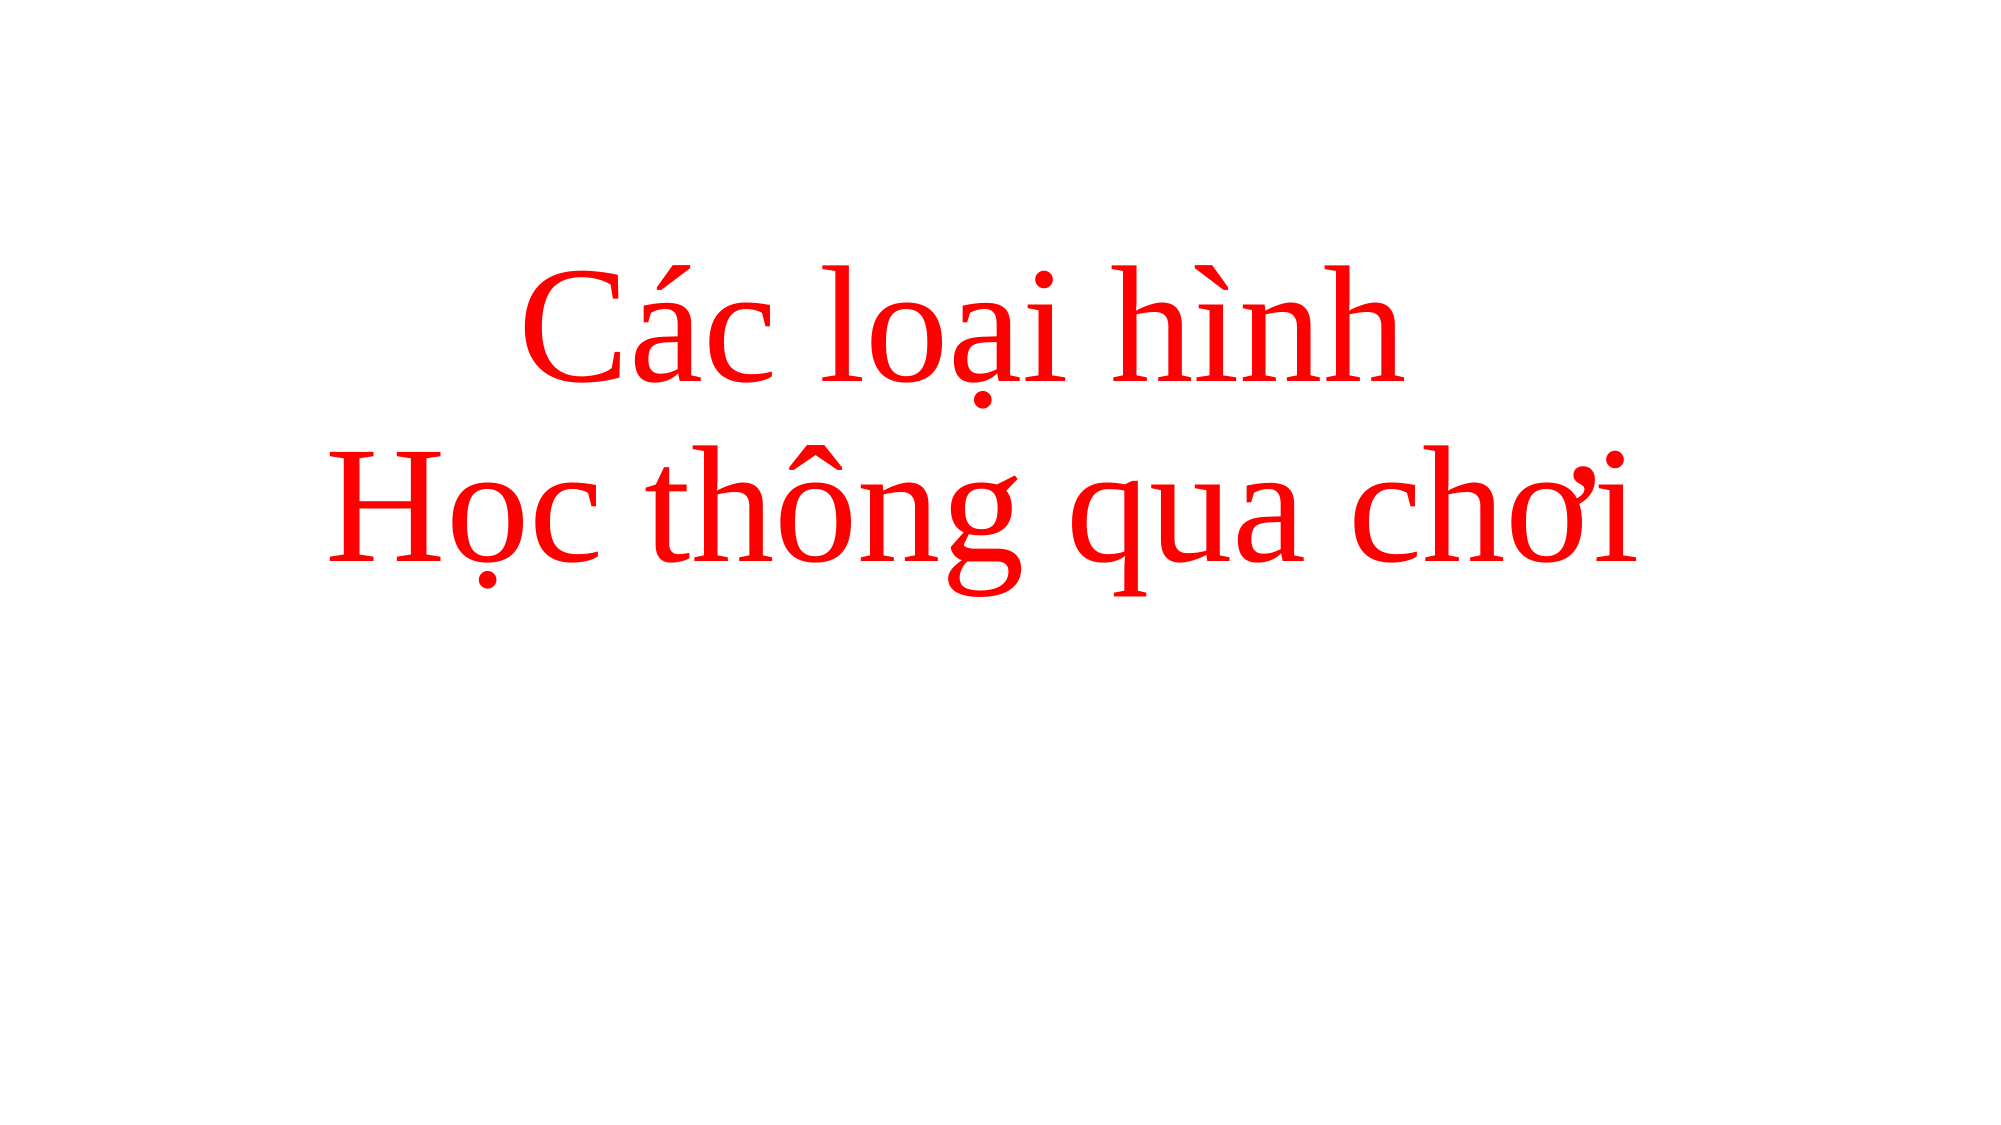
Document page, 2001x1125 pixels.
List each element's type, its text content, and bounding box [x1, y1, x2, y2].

title Các loại hình Học thông qua chơi [121, 306, 1847, 605]
